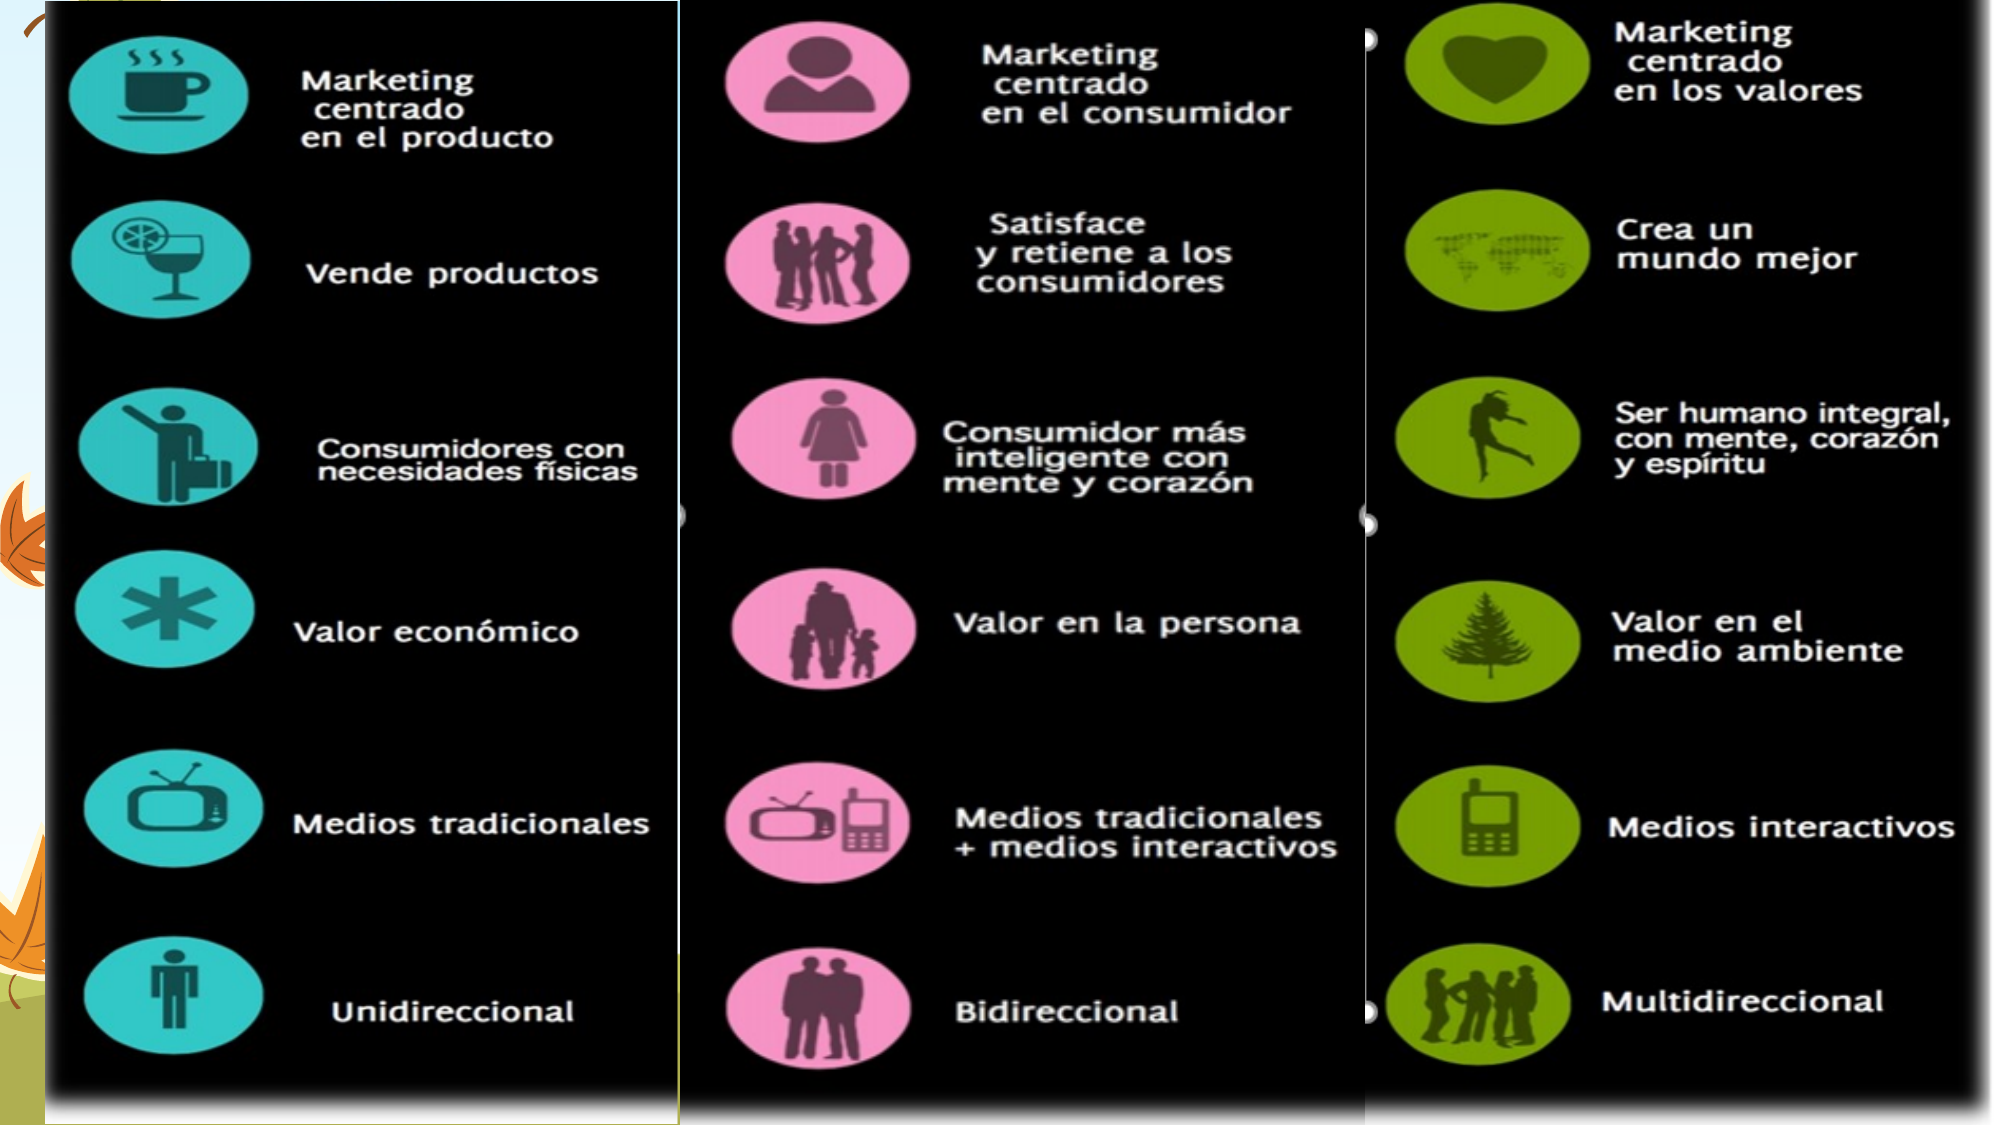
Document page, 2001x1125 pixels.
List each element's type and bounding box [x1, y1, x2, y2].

list [45, 1, 680, 1124]
picture [680, 0, 2000, 1125]
